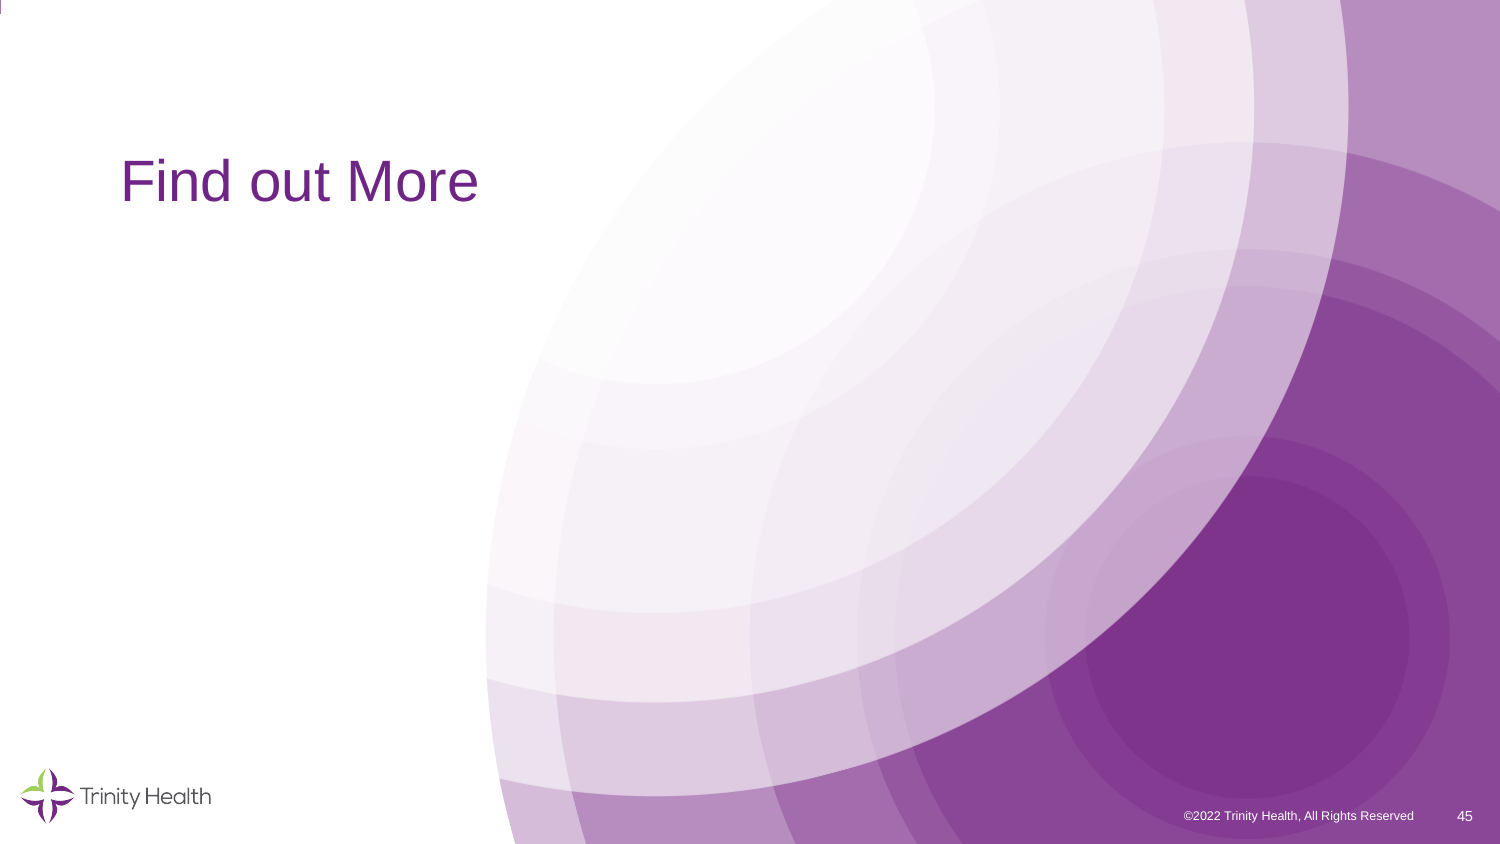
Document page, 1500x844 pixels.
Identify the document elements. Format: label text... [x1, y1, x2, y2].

title Find out More [120, 139, 732, 306]
footer ©2022 Trinity Health, All Rights Reserved [799, 800, 1406, 832]
slide_number 45 [1406, 792, 1474, 838]
picture [0, 0, 1500, 844]
